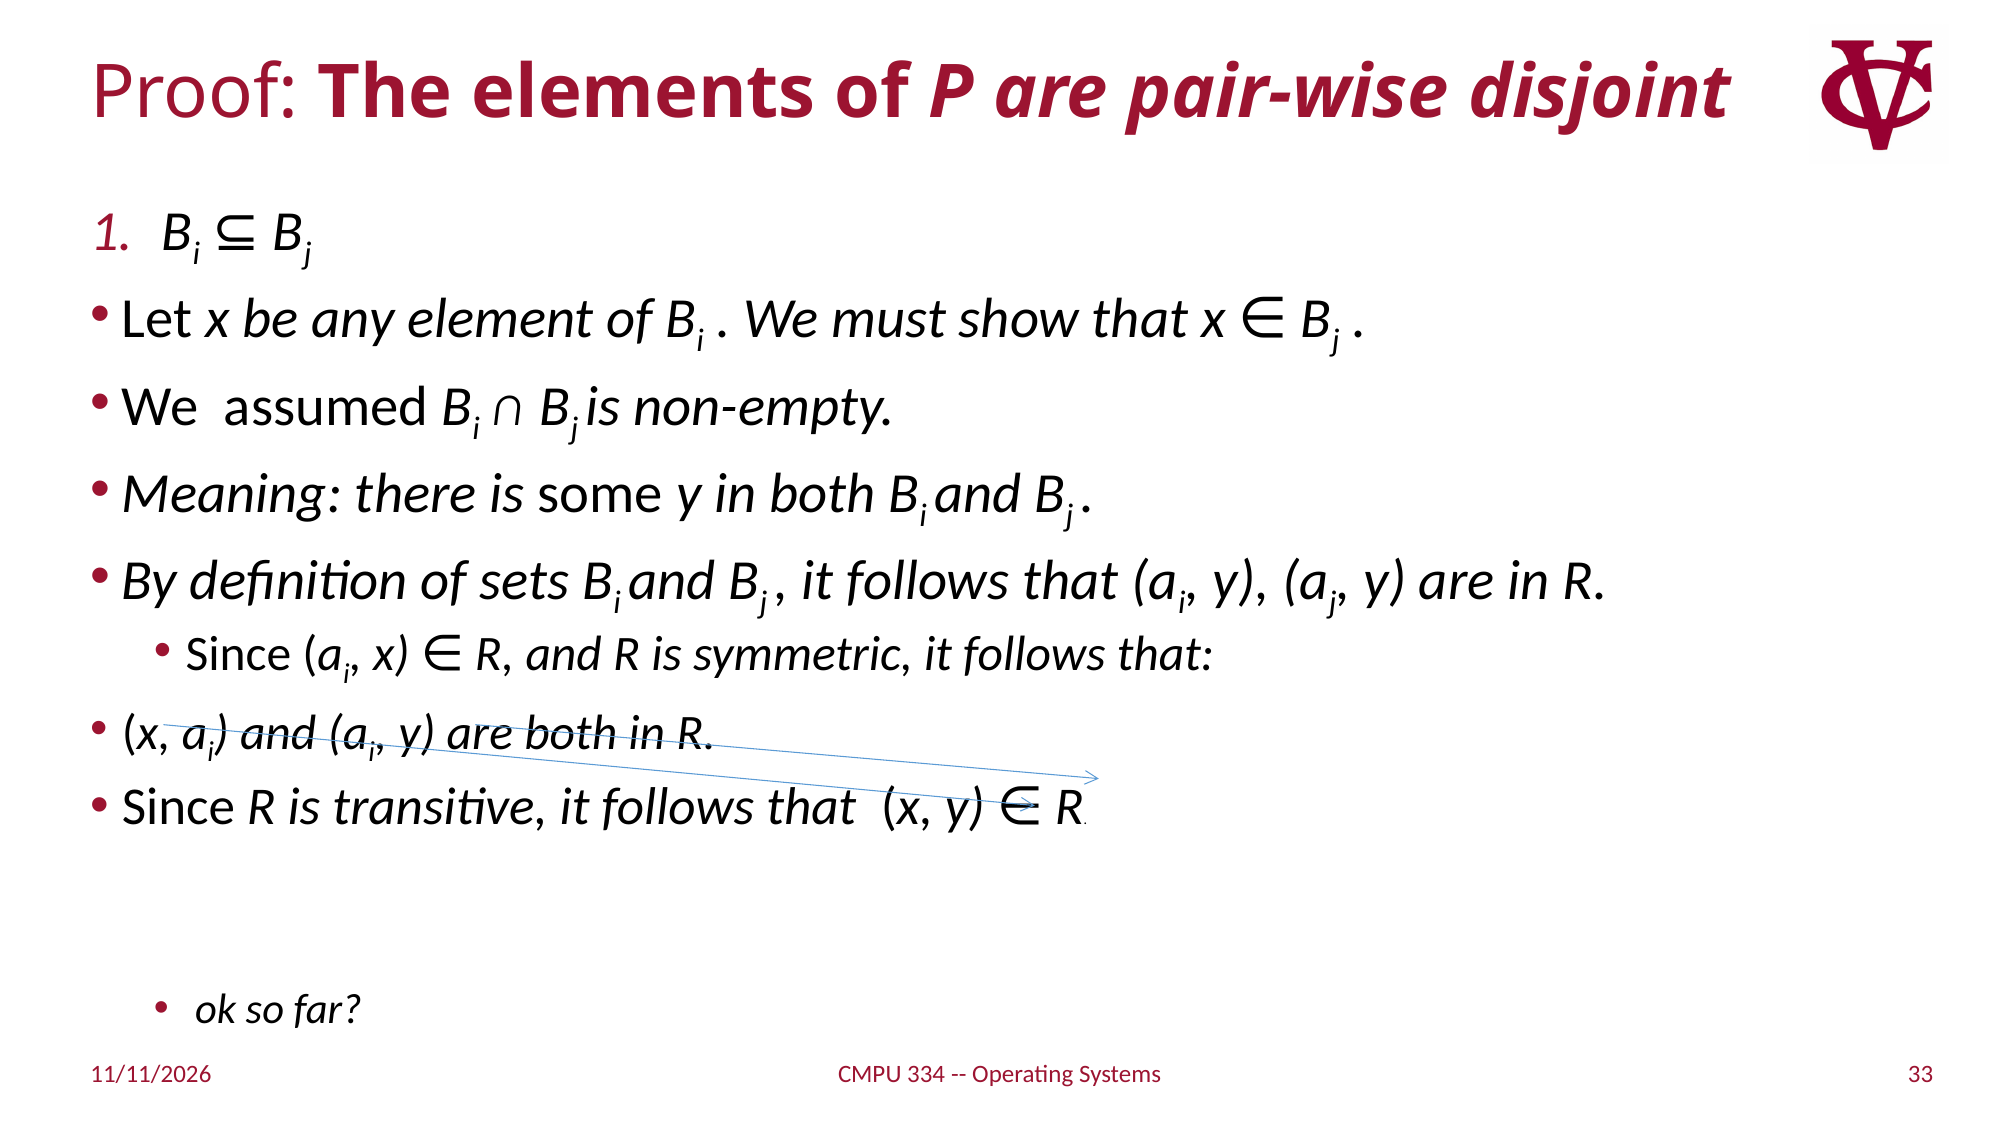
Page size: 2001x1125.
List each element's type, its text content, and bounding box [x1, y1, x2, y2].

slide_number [75, 1042, 640, 1103]
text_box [475, 724, 1099, 779]
list Bi ⊆ Bj Let x be any element of Bi . We must show that x ∈ Bj . We assumed Bi ∩ Bj is non-empty. Meaning: there is some y in both Bi and Bj . By definition of sets Bi and Bj , it follows that (ai, y), (aj, y) are in R. Since (ai, x) ∈ R, and R is symmetric, it follows that: (x, ai) and (ai, y) are both in R. Since R is transitive, it follows that (x, y) ∈ R. ok so far? [75, 187, 1925, 1043]
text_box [163, 724, 1035, 806]
picture [1809, 24, 1949, 164]
title Proof: The elements of P are pair-wise disjoint [75, 37, 1793, 151]
slide_number 33 [1384, 1042, 1949, 1103]
footer CMPU 334 -- Operating Systems [662, 1042, 1338, 1103]
